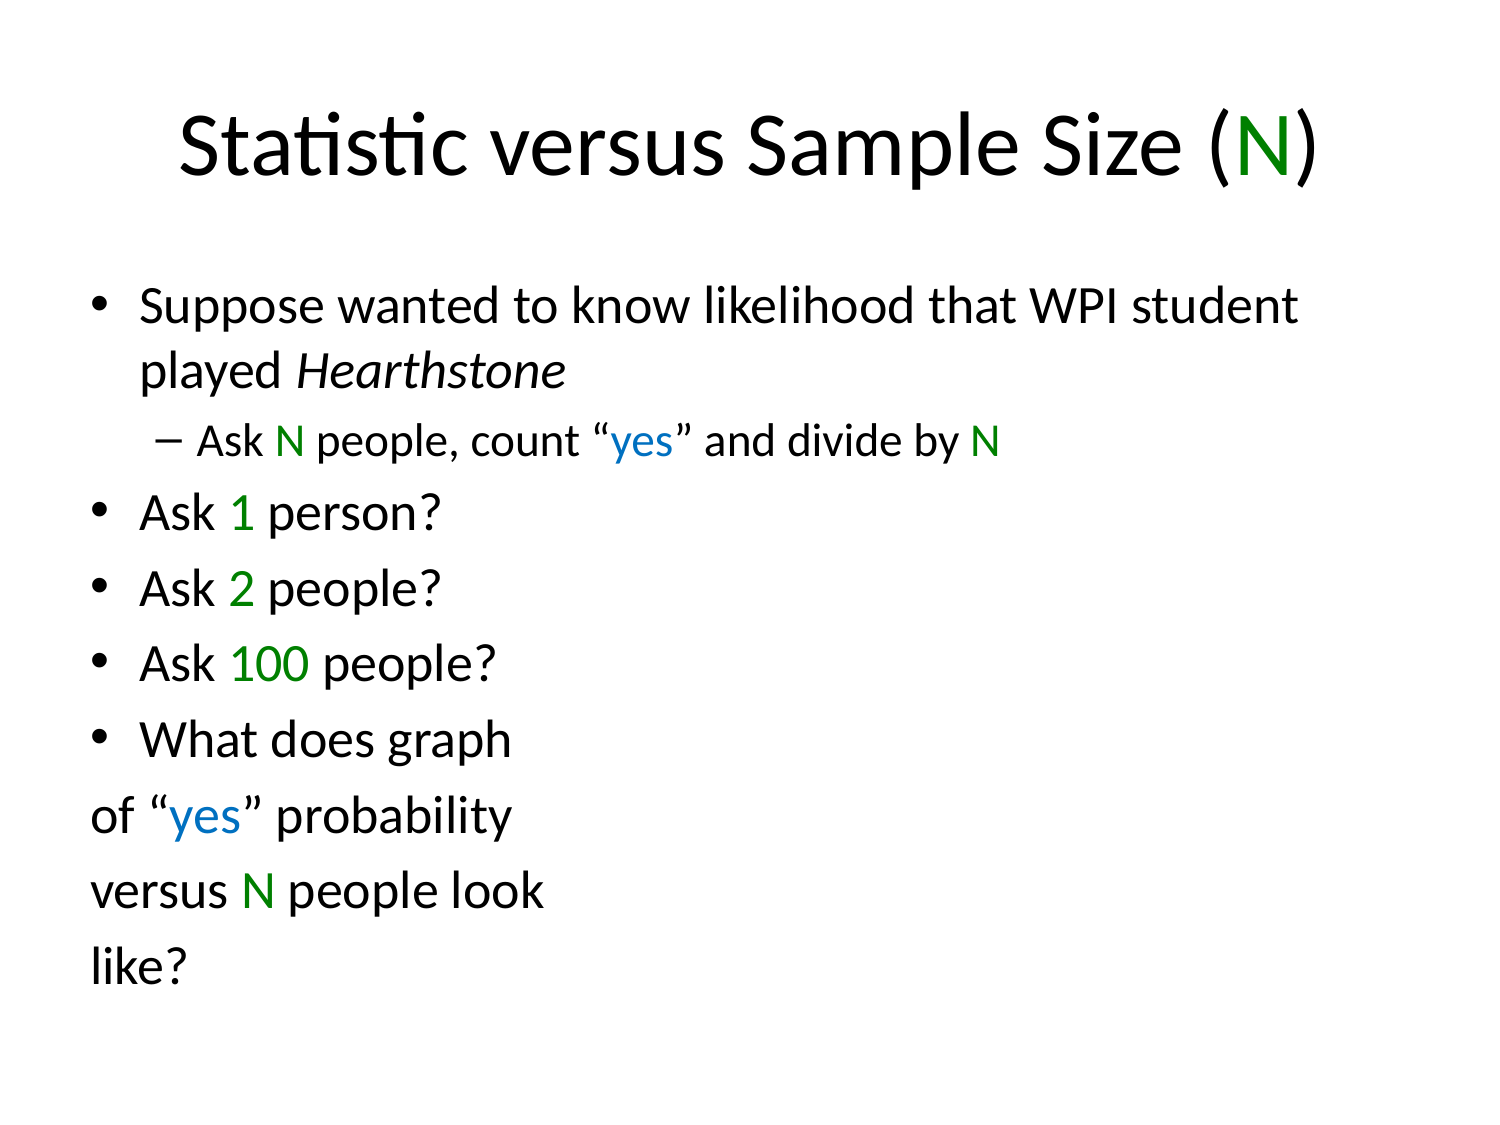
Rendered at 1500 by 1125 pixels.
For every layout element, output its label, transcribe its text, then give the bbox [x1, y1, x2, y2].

title Statistic versus Sample Size (N) [75, 45, 1425, 233]
list Suppose wanted to know likelihood that WPI student played Hearthstone Ask N people, count “yes” and divide by N Ask 1 person? Ask 2 people? Ask 100 people? What does graph of “yes” probability versus N people look like? [75, 262, 1425, 1005]
